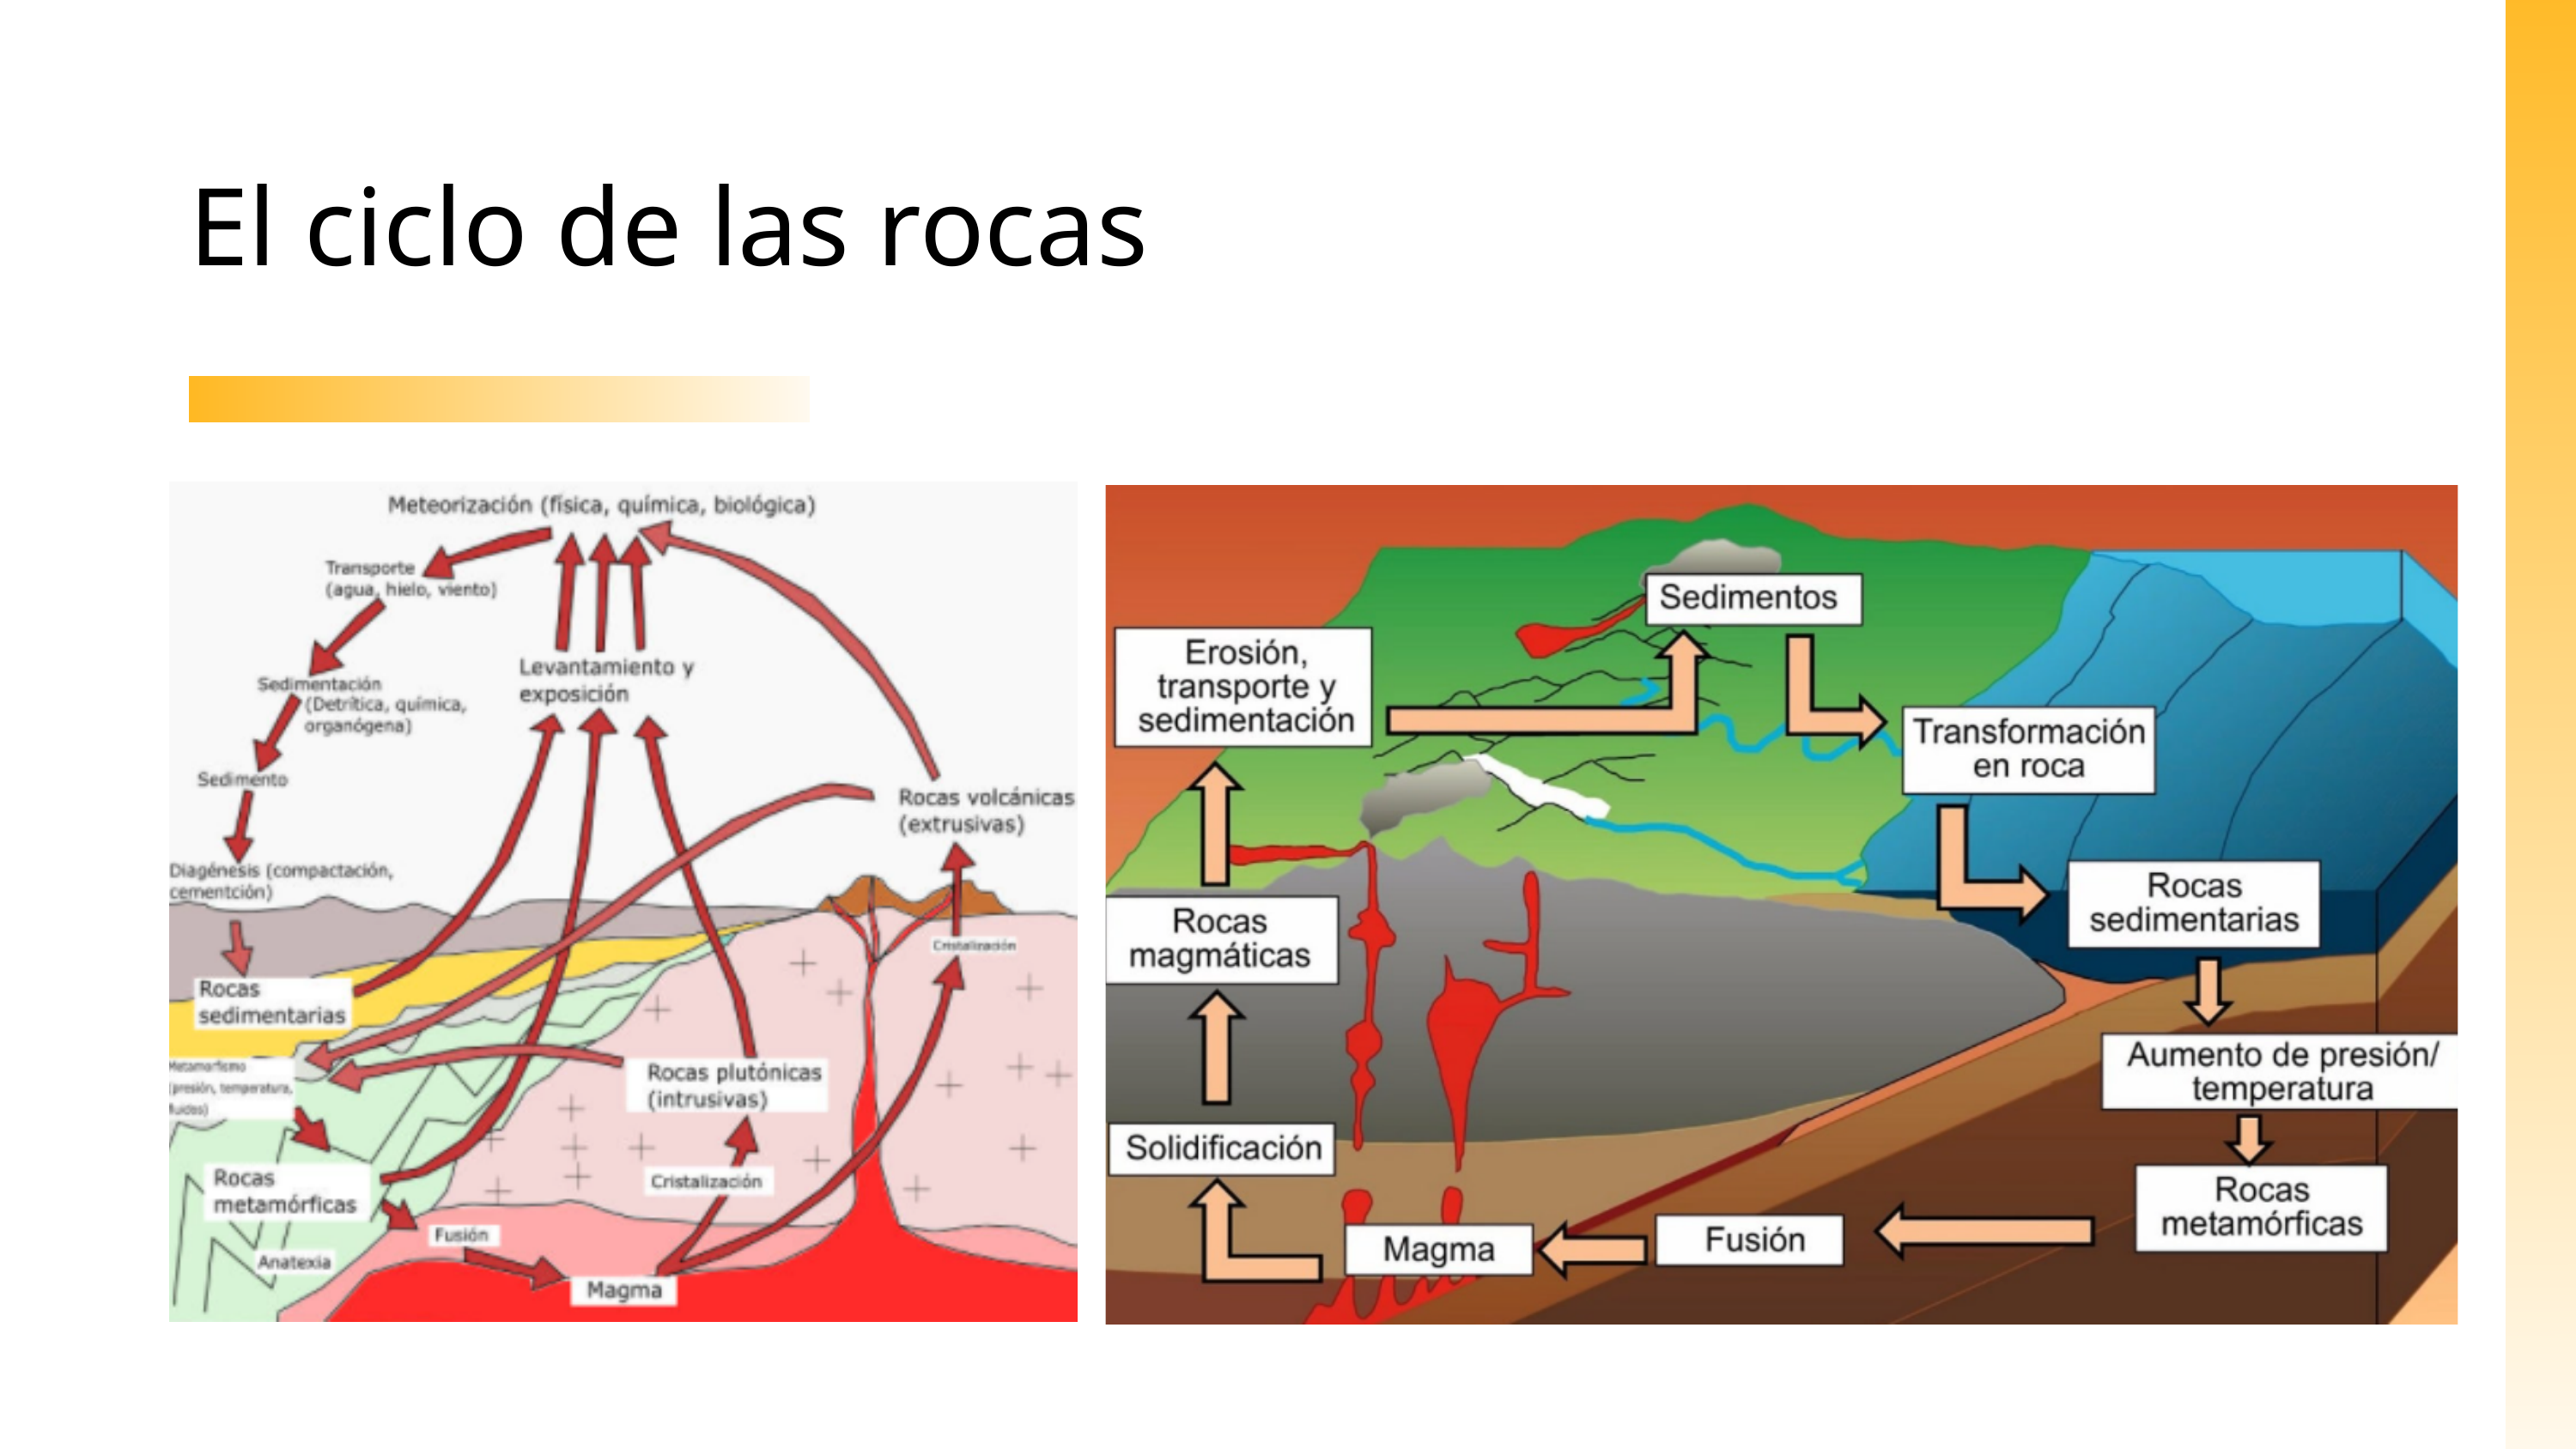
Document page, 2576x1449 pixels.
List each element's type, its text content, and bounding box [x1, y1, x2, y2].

picture [169, 482, 1078, 1323]
picture [1105, 485, 2458, 1325]
picture [189, 375, 810, 422]
title El ciclo de las rocas [187, 155, 1299, 401]
picture [2506, 0, 2576, 1449]
